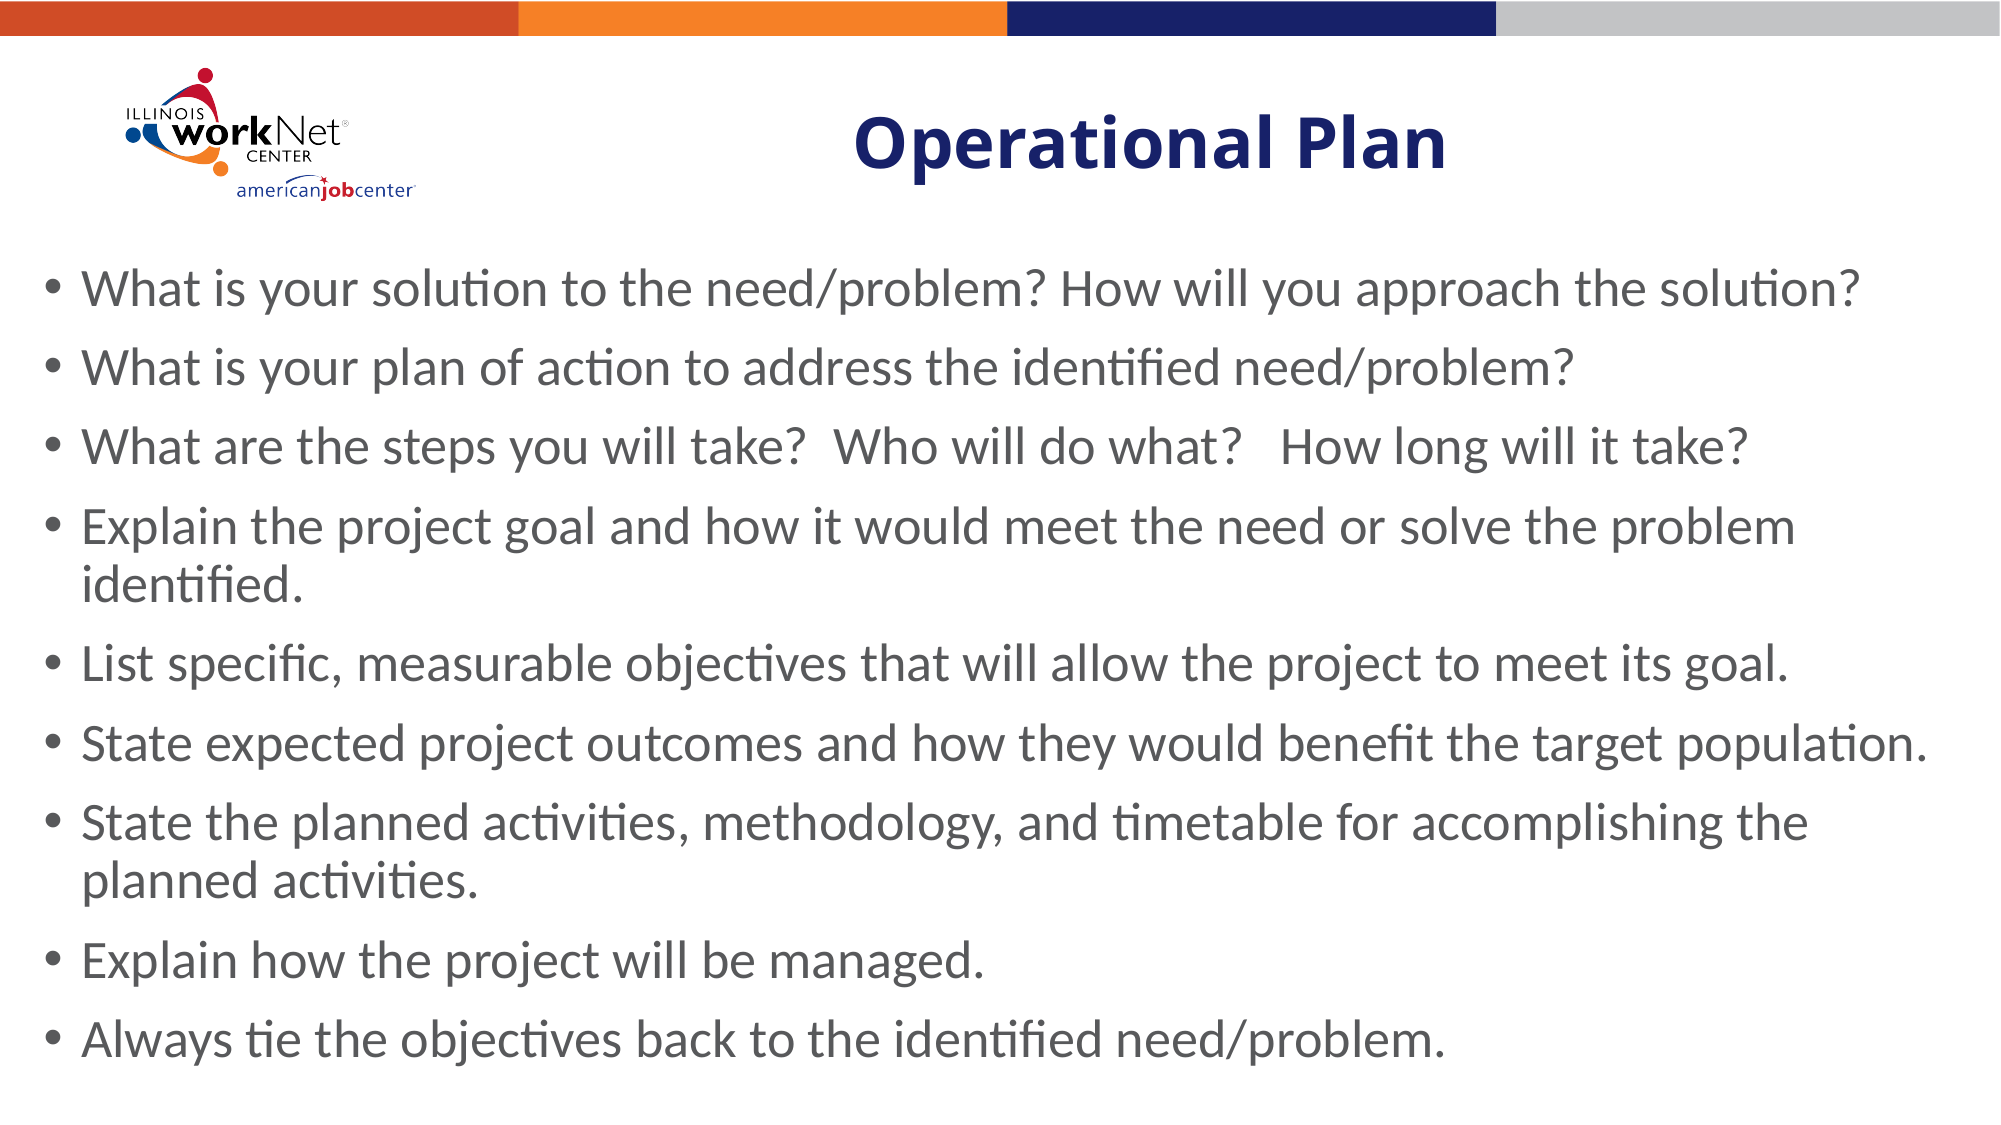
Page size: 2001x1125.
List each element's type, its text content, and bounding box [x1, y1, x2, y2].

title Operational Plan [526, 100, 1777, 193]
picture [0, 0, 2000, 1125]
list What is your solution to the need/problem? How will you approach the solution? What is your plan of action to address the identified need/problem? What are the steps you will take? Who will do what? How long will it take? Explain the project goal and how it would meet the need or solve the problem identified. List specific, measurable objectives that will allow the project to meet its goal. State expected project outcomes and how they would benefit the target population. State the planned activities, methodology, and timetable for accomplishing the planned activities. Explain how the project will be managed. Always tie the objectives back to the identified need/problem. [28, 251, 2000, 1091]
